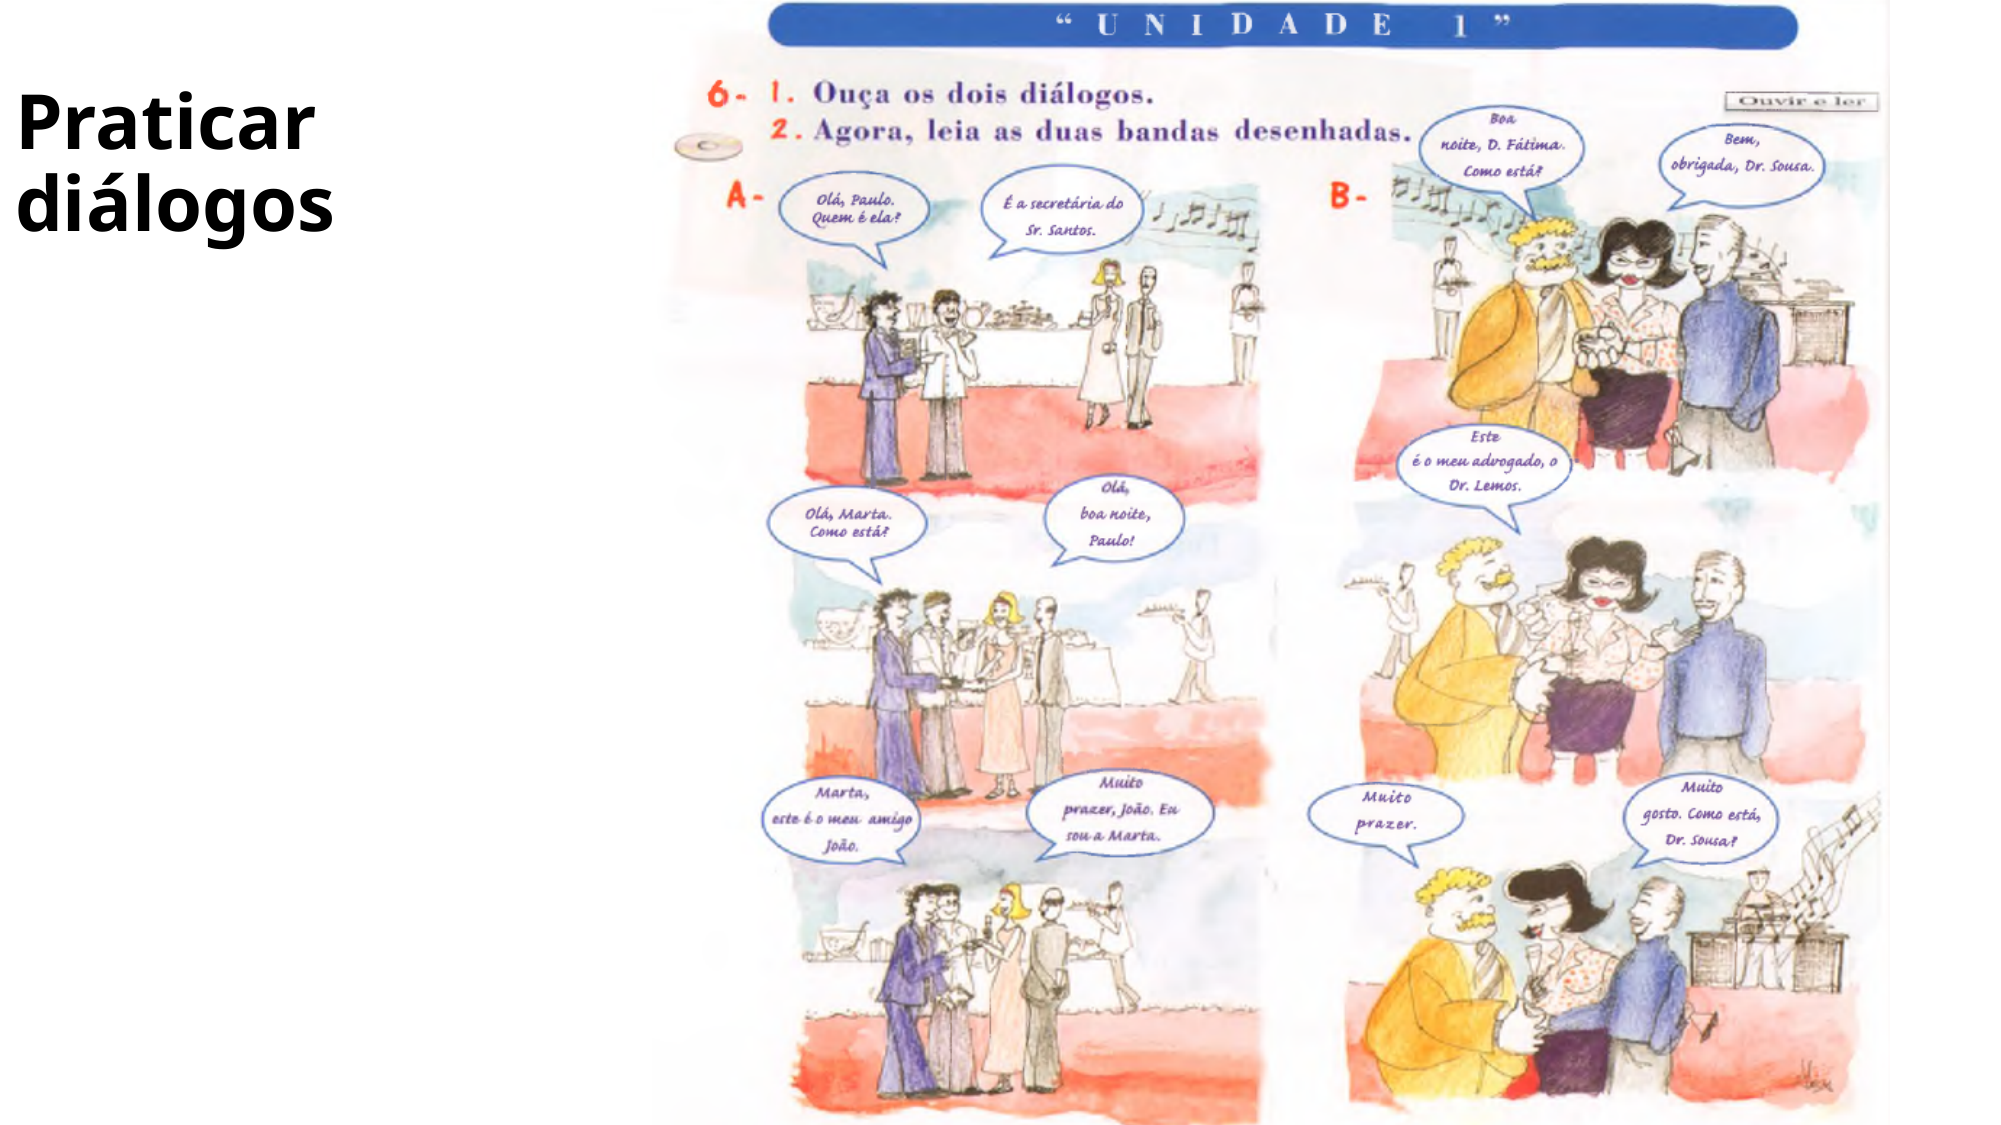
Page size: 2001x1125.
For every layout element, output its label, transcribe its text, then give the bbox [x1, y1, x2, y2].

title Praticar diálogos [0, 0, 579, 349]
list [652, 0, 1890, 1125]
